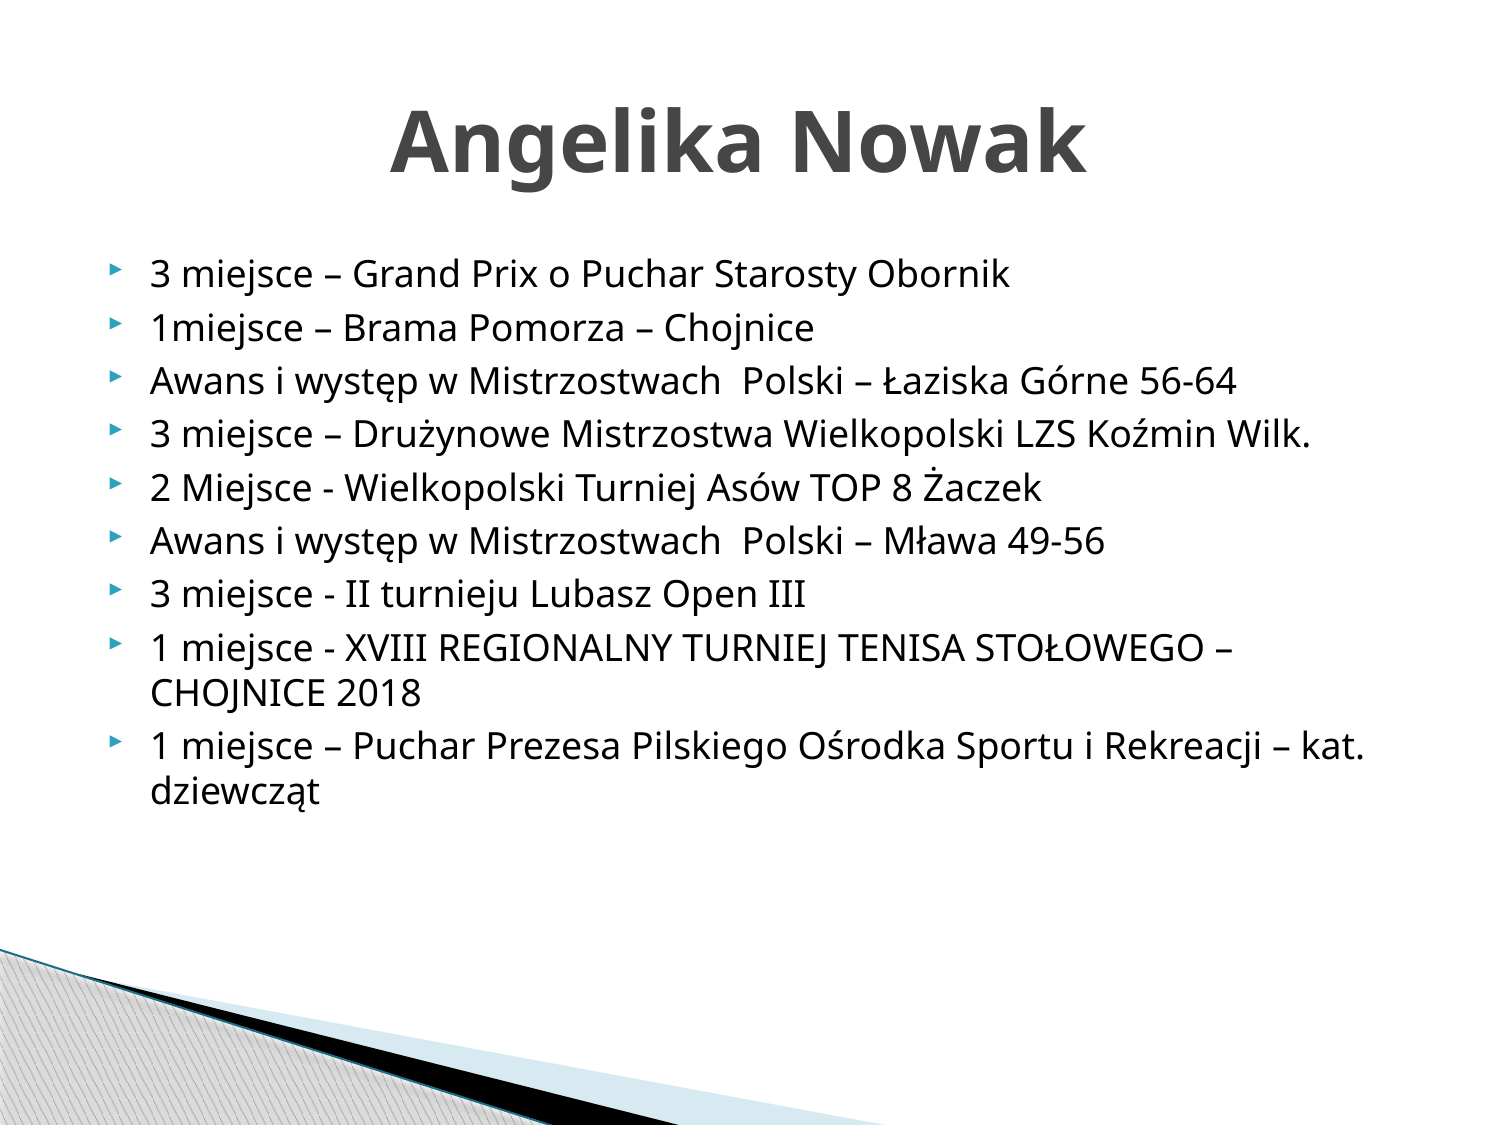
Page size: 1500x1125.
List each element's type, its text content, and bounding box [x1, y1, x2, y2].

list 3 miejsce – Grand Prix o Puchar Starosty Obornik 1miejsce – Brama Pomorza – Chojnice Awans i występ w Mistrzostwach Polski – Łaziska Górne 56-64 3 miejsce – Drużynowe Mistrzostwa Wielkopolski LZS Koźmin Wilk. 2 Miejsce - Wielkopolski Turniej Asów TOP 8 Żaczek Awans i występ w Mistrzostwach Polski – Mława 49-56 3 miejsce - II turnieju Lubasz Open III 1 miejsce - XVIII REGIONALNY TURNIEJ TENISA STOŁOWEGO – CHOJNICE 2018 1 miejsce – Puchar Prezesa Pilskiego Ośrodka Sportu i Rekreacji – kat. dziewcząt [75, 243, 1425, 986]
title Angelika Nowak [75, 45, 1425, 233]
